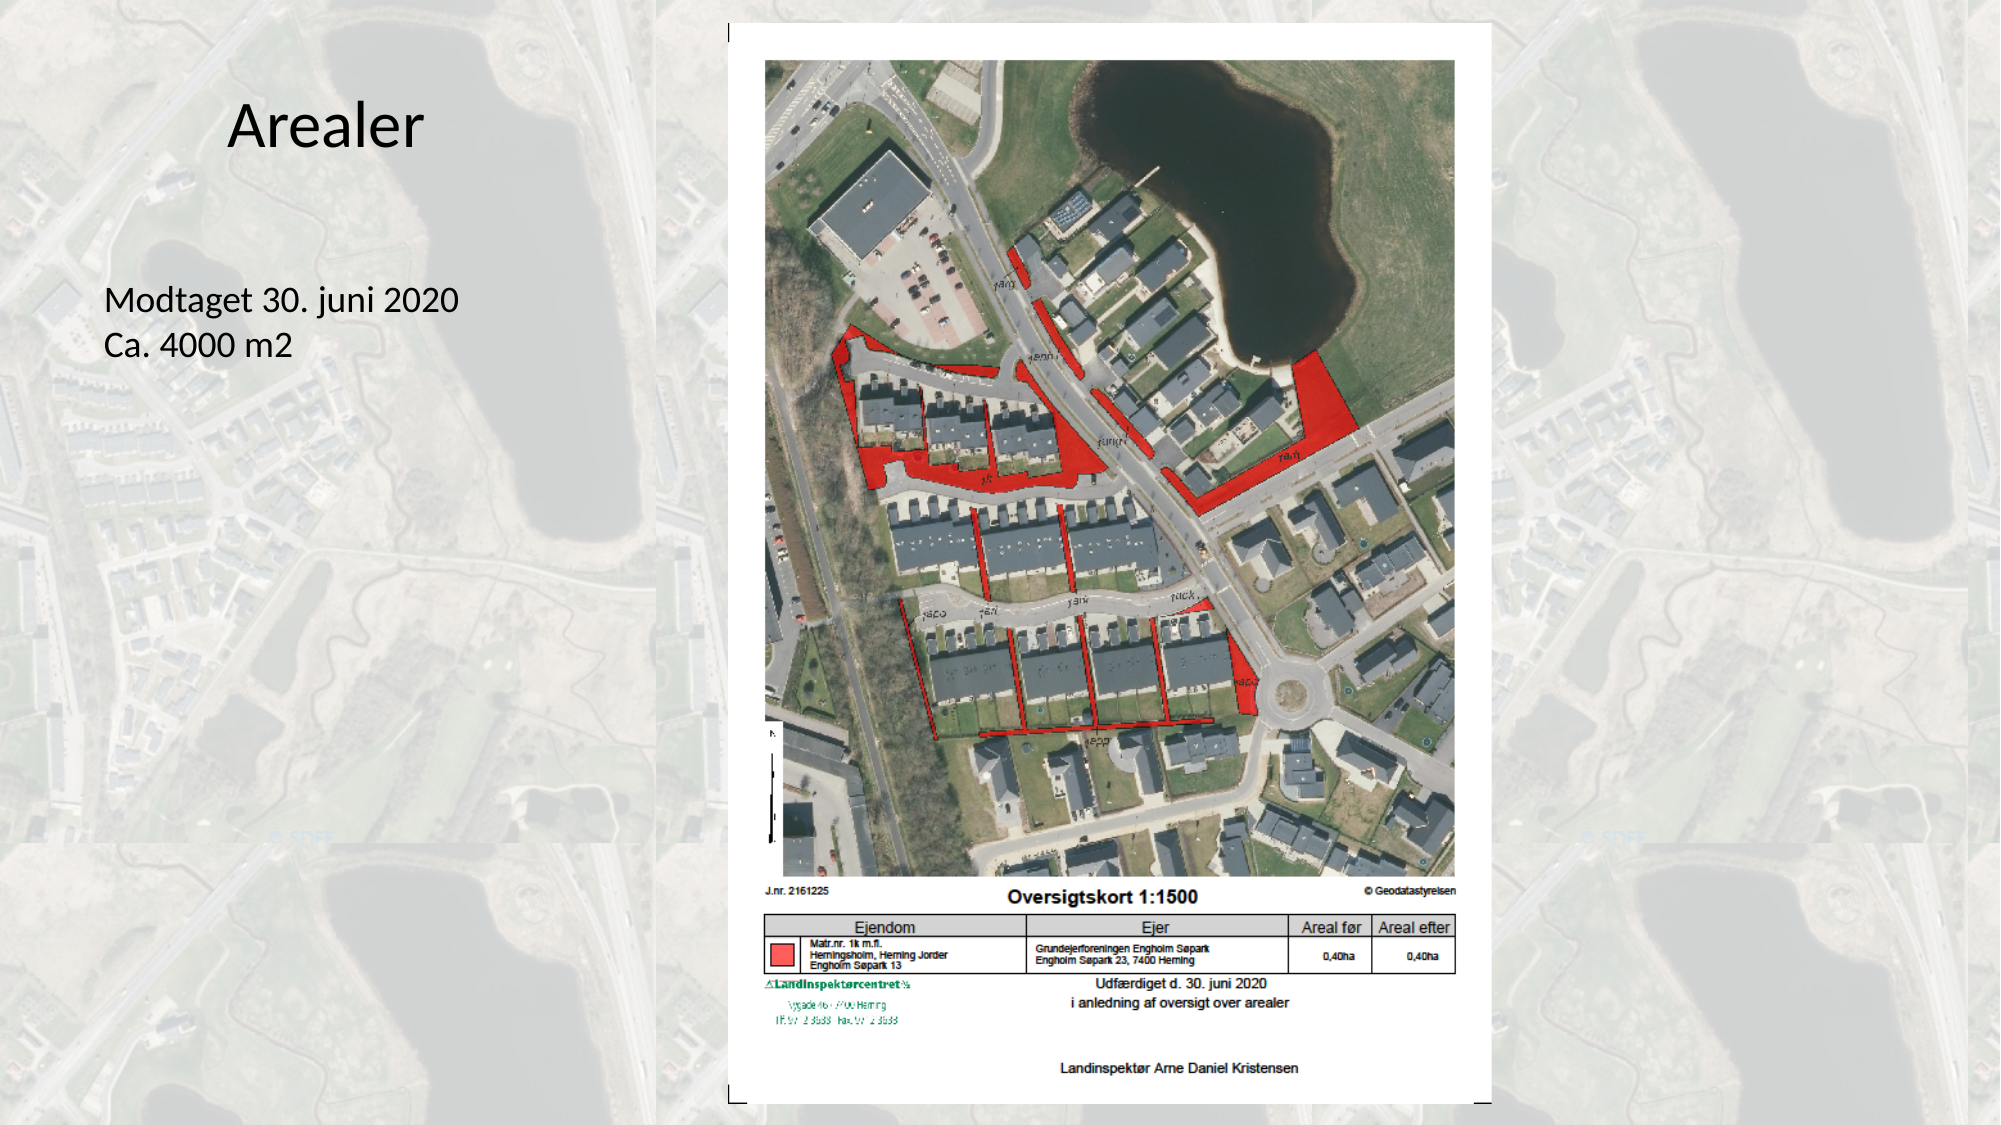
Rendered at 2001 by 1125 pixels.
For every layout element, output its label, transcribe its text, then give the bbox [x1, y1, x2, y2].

text_box Arealer [212, 73, 441, 168]
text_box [728, 23, 1492, 1104]
text_box Modtaget 30. juni 2020 Ca. 4000 m2 [88, 267, 475, 373]
